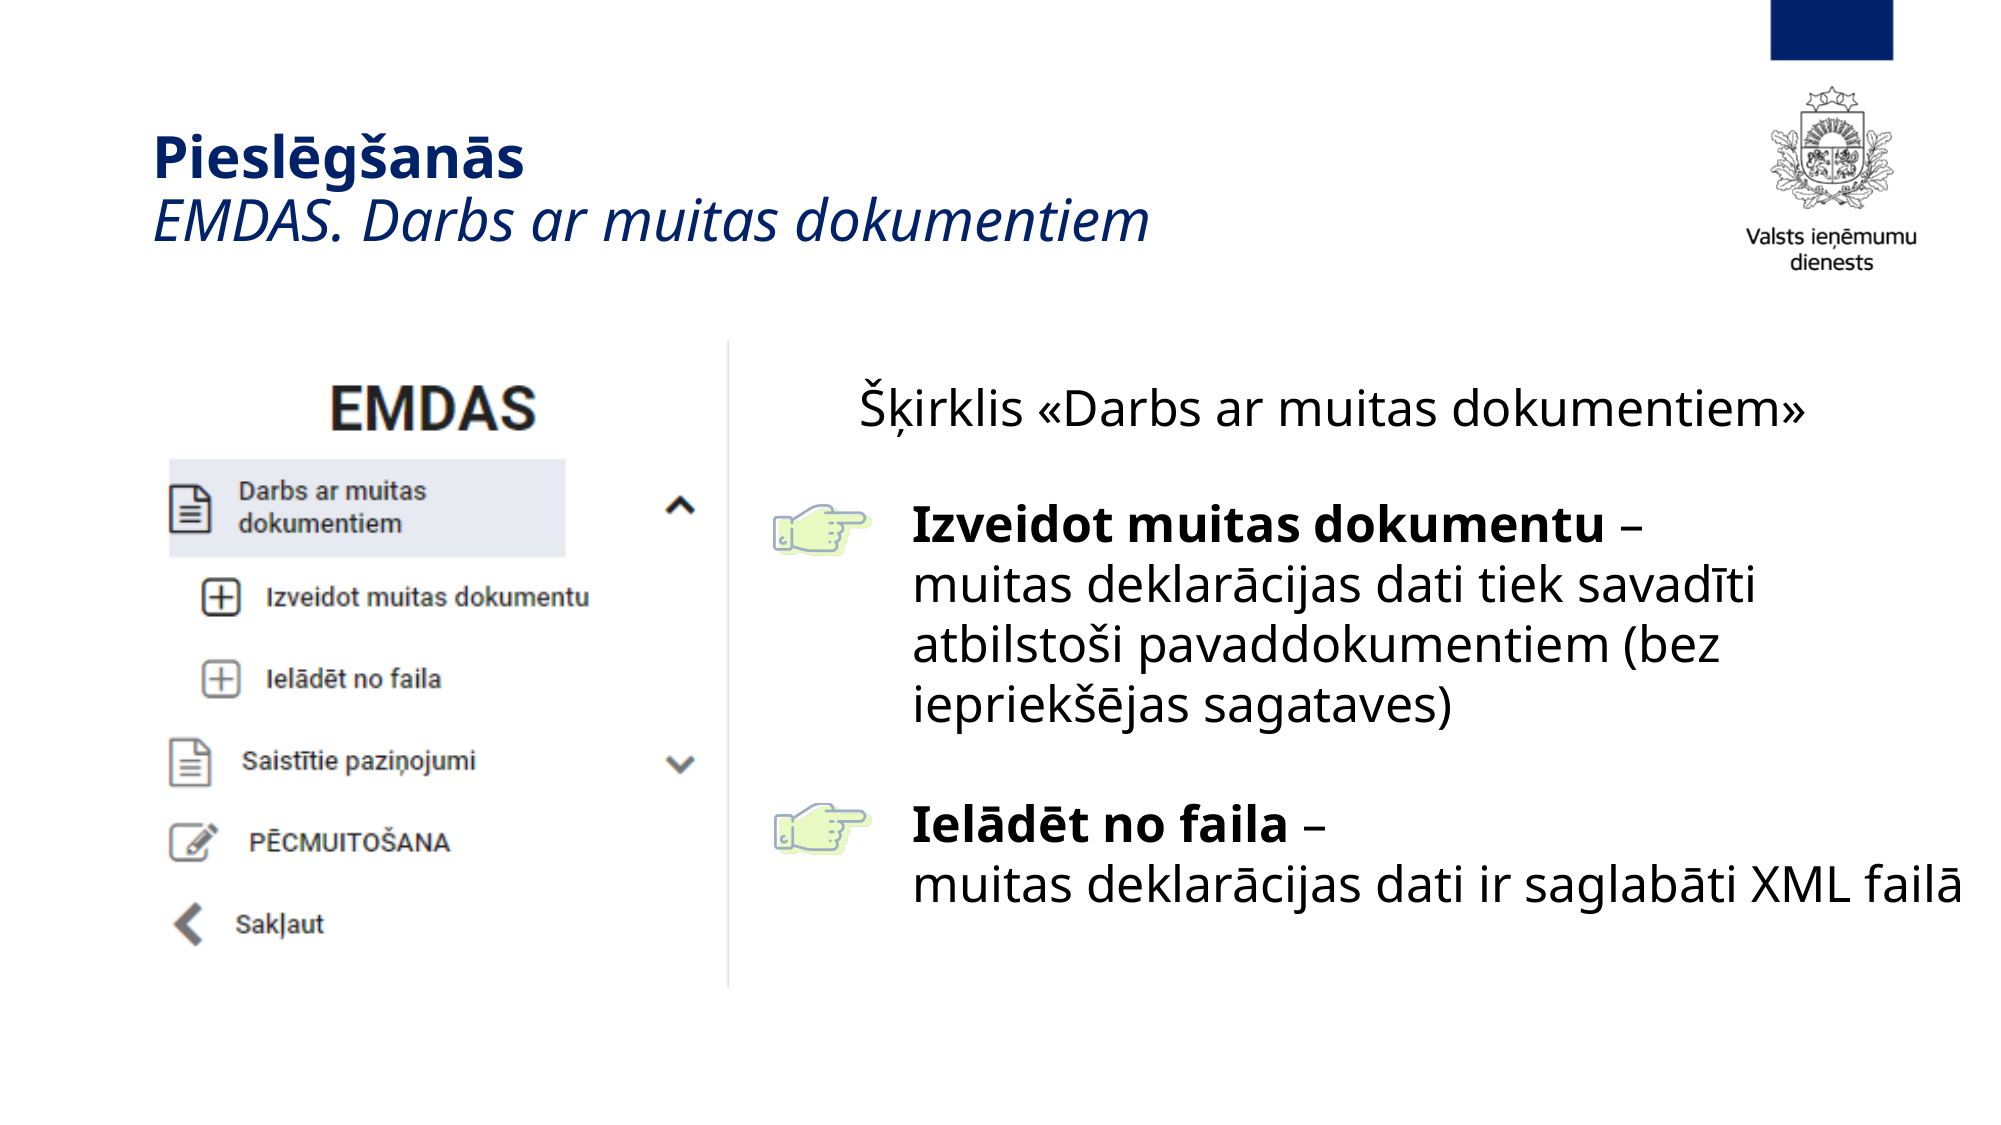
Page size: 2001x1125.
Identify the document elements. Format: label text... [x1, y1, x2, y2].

picture [1676, 0, 1988, 311]
picture [137, 341, 740, 987]
title Pieslēgšanās EMDAS. Darbs ar muitas dokumentiem [137, 82, 1863, 300]
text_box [773, 484, 1997, 985]
text_box Šķirklis «Darbs ar muitas dokumentiem» [845, 369, 1944, 444]
